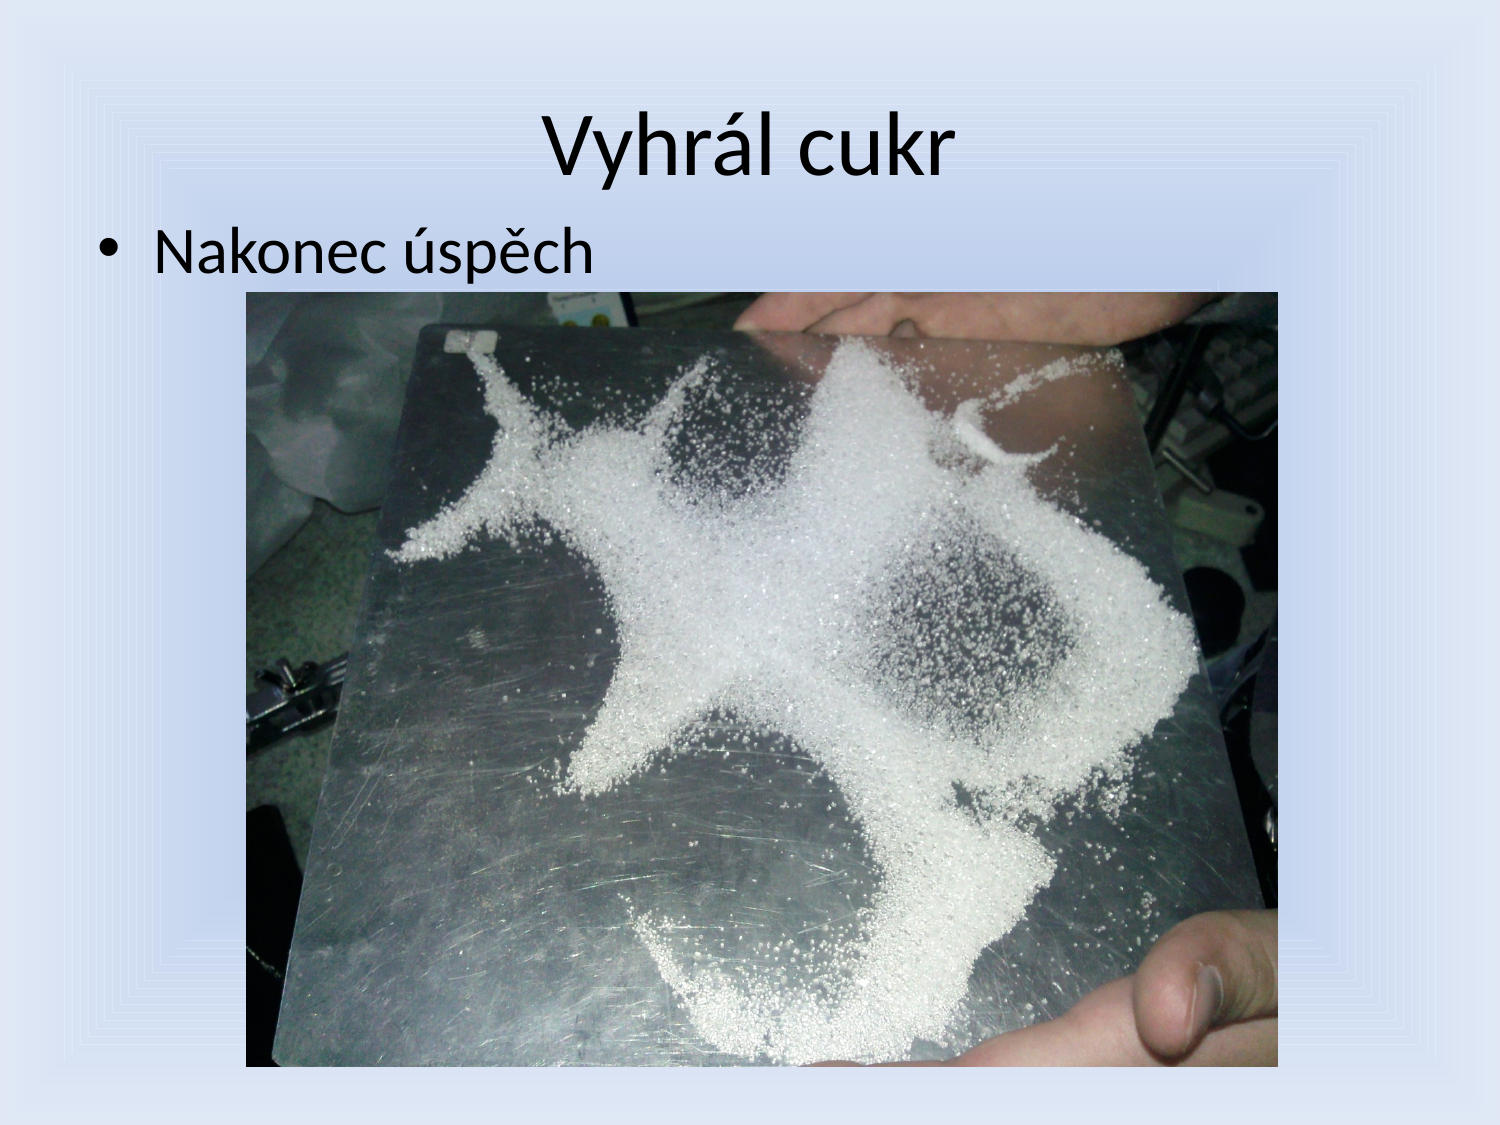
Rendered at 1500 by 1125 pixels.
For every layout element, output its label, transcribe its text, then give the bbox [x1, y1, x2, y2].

title Vyhrál cukr [75, 45, 1425, 233]
list Nakonec úspěch [82, 199, 1432, 942]
picture [245, 292, 1278, 1067]
